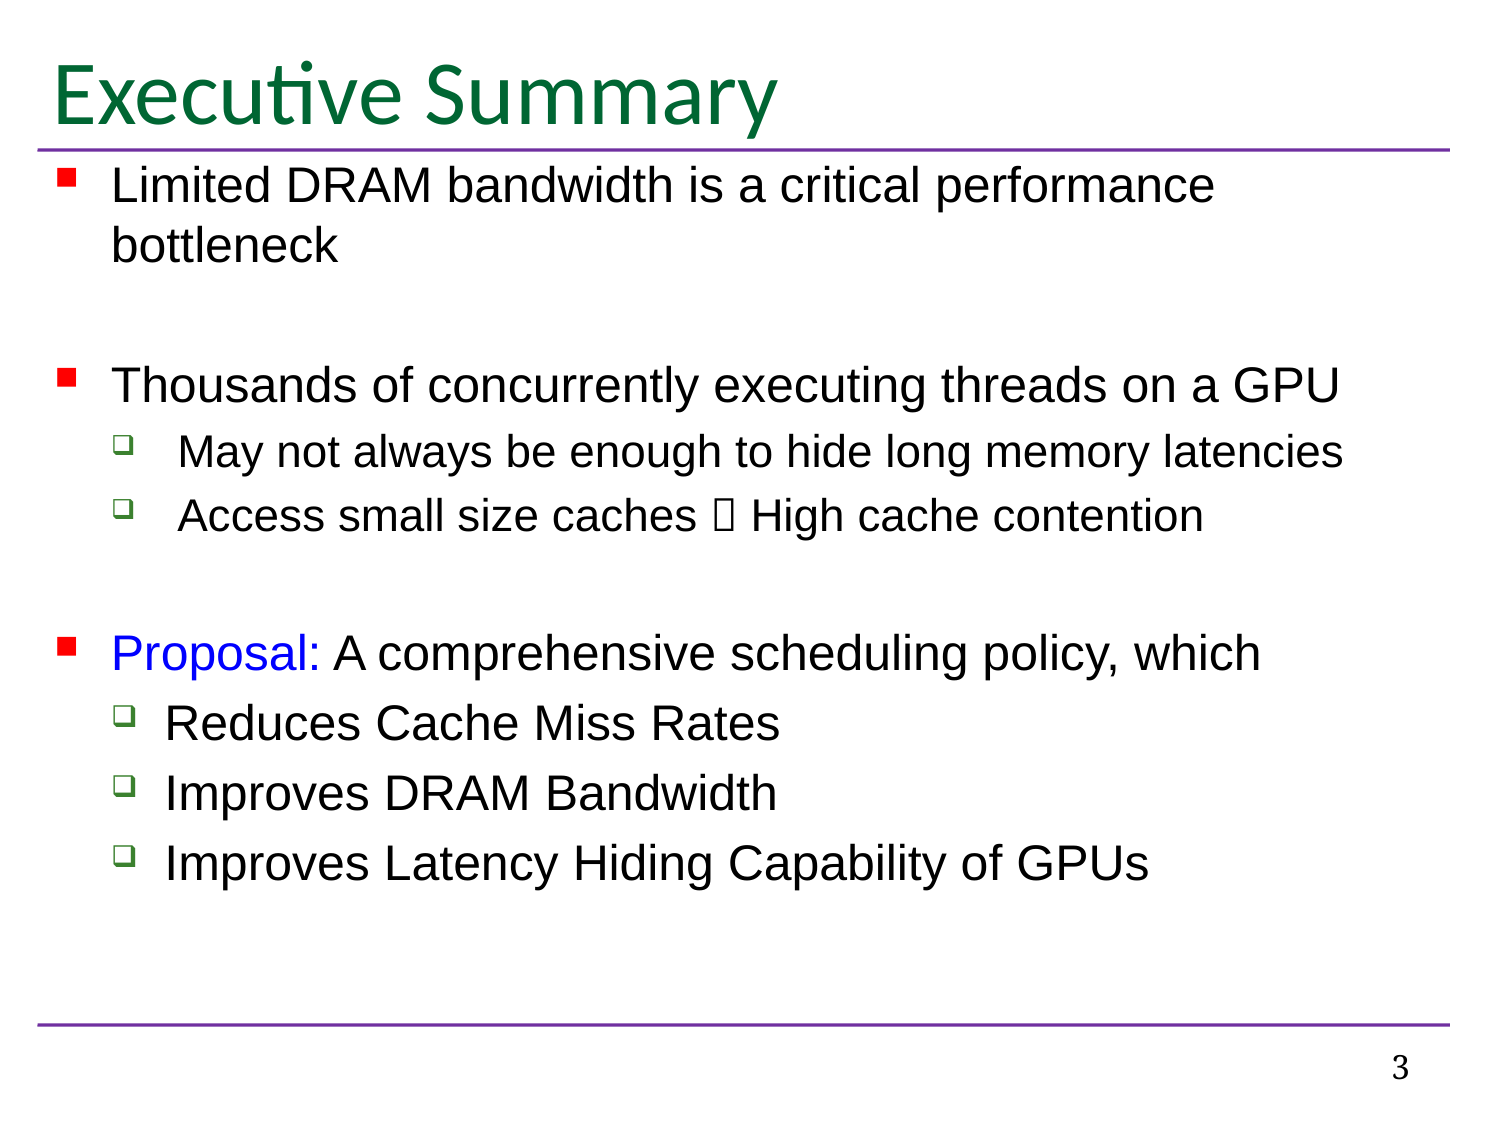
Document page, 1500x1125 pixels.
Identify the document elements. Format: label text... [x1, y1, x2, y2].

title Executive Summary [37, 24, 1451, 150]
list Limited DRAM bandwidth is a critical performance bottleneck Thousands of concurrently executing threads on a GPU May not always be enough to hide long memory latencies Access small size caches  High cache contention Proposal: A comprehensive scheduling policy, which Reduces Cache Miss Rates Improves DRAM Bandwidth Improves Latency Hiding Capability of GPUs [39, 144, 1453, 1022]
slide_number 3 [1074, 1023, 1426, 1100]
